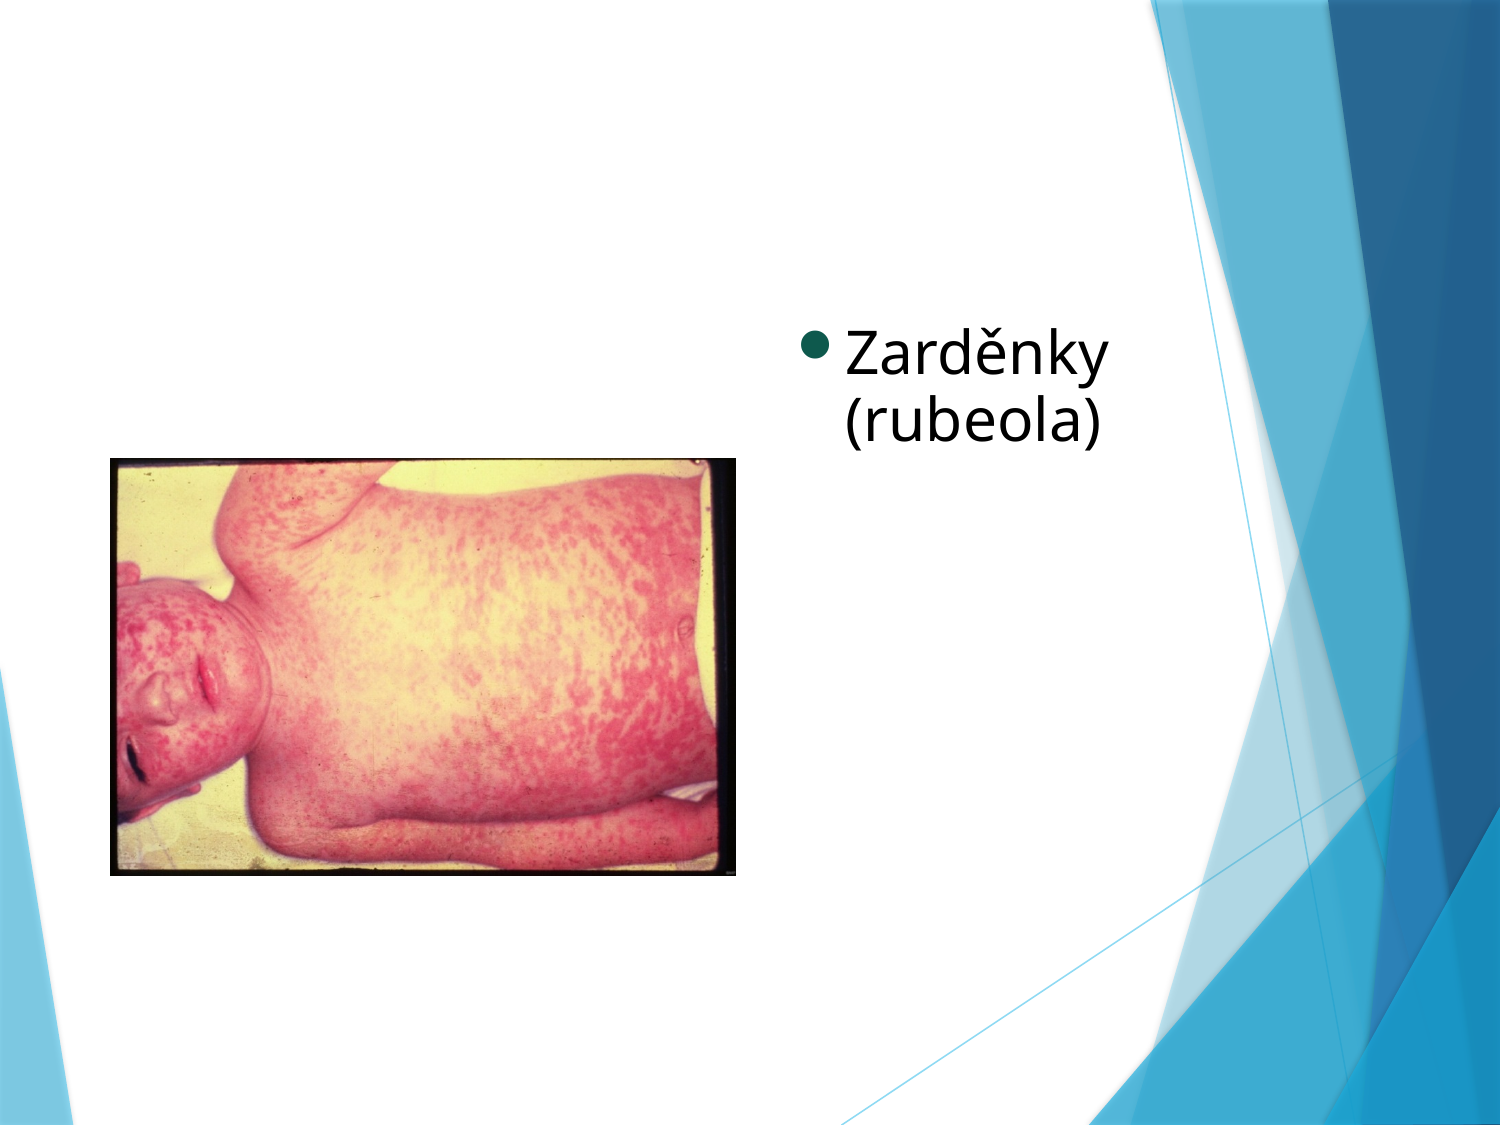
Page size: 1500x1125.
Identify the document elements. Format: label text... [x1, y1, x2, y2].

list Zarděnky (rubeola)‏ [766, 312, 1392, 1009]
picture [109, 458, 736, 876]
